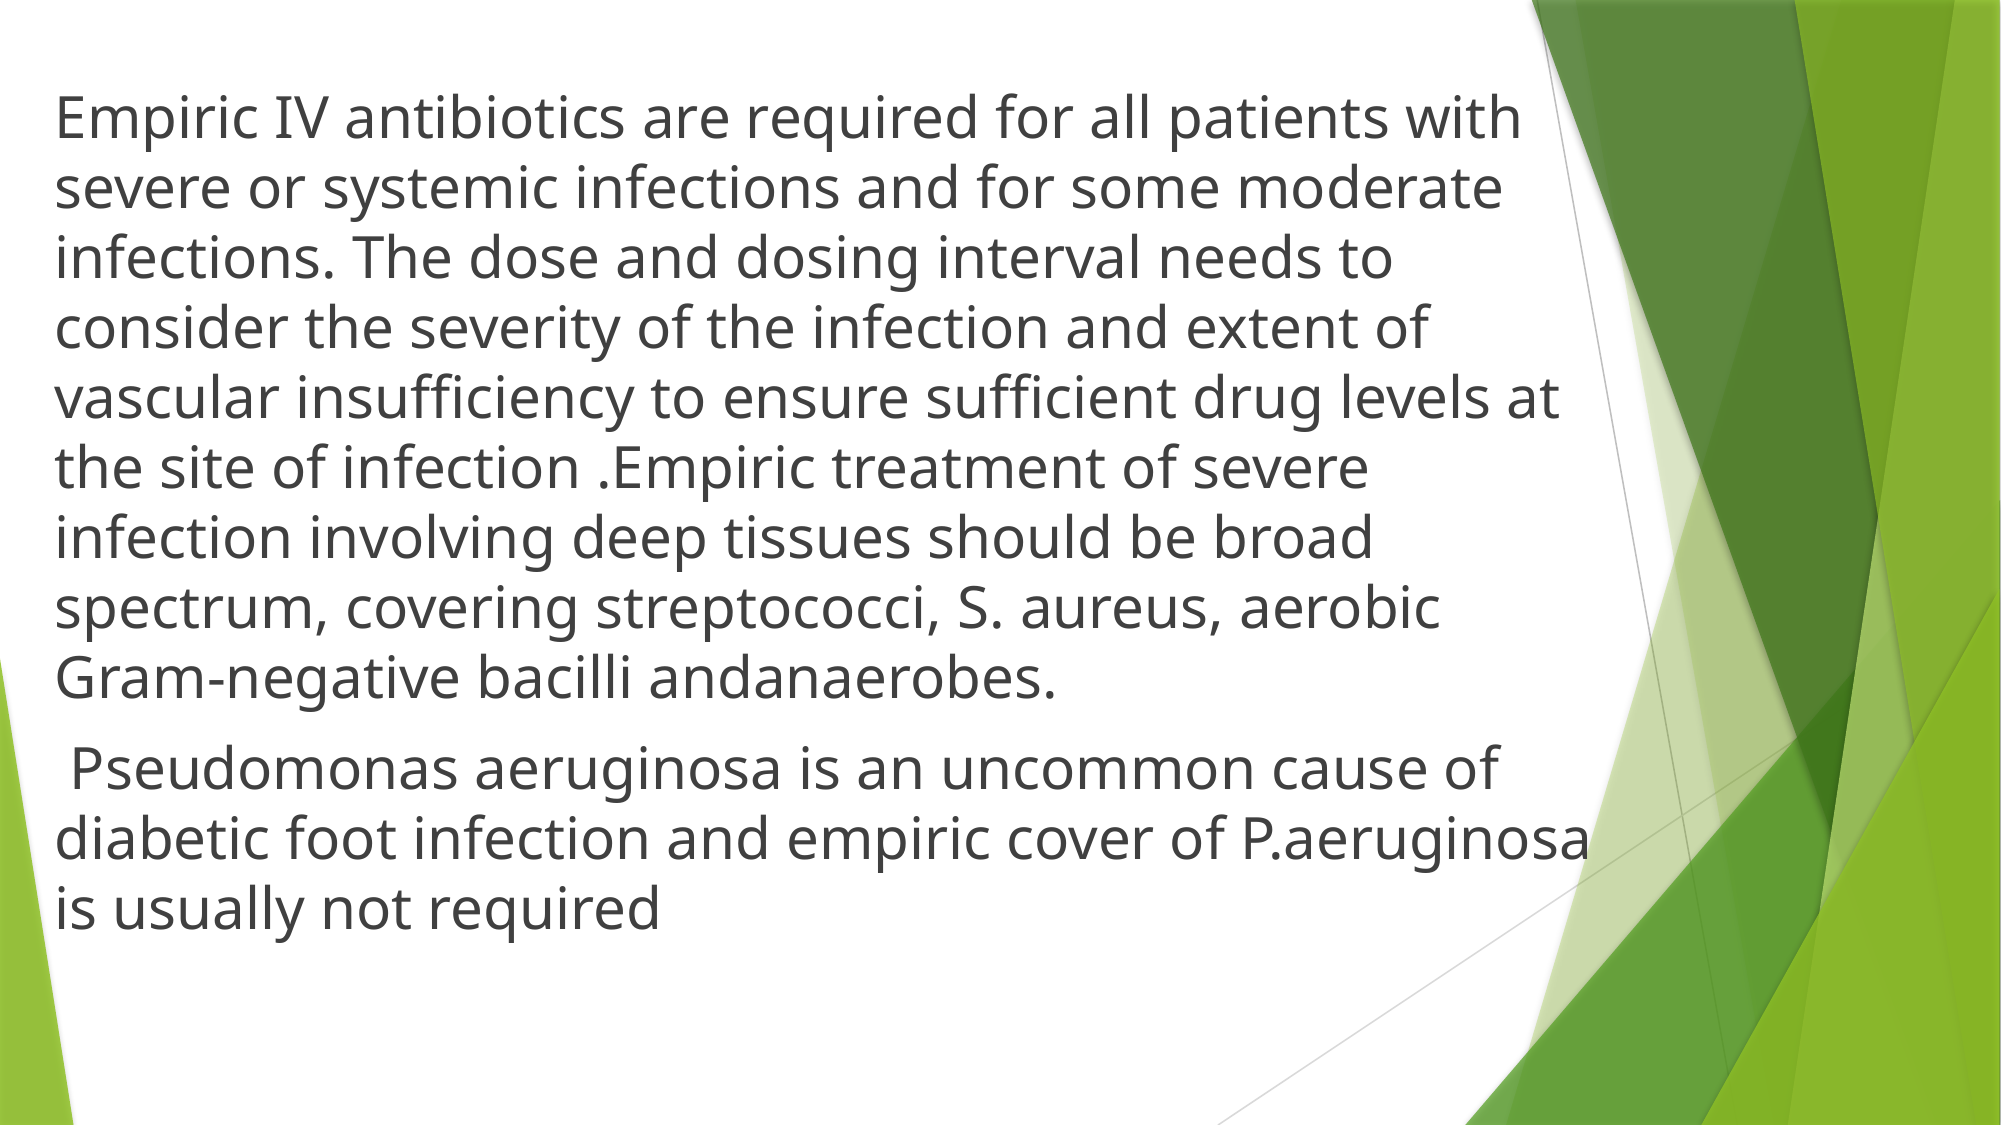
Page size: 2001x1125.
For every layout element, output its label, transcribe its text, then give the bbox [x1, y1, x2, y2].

list Empiric IV antibiotics are required for all patients with severe or systemic infections and for some moderate infections. The dose and dosing interval needs to consider the severity of the infection and extent of vascular insufficiency to ensure sufficient drug levels at the site of infection .Empiric treatment of severe infection involving deep tissues should be broad spectrum, covering streptococci, S. aureus, aerobic Gram-negative bacilli andanaerobes. Pseudomonas aeruginosa is an uncommon cause of diabetic foot infection and empiric cover of P.aeruginosa is usually not required [39, 72, 1613, 1075]
